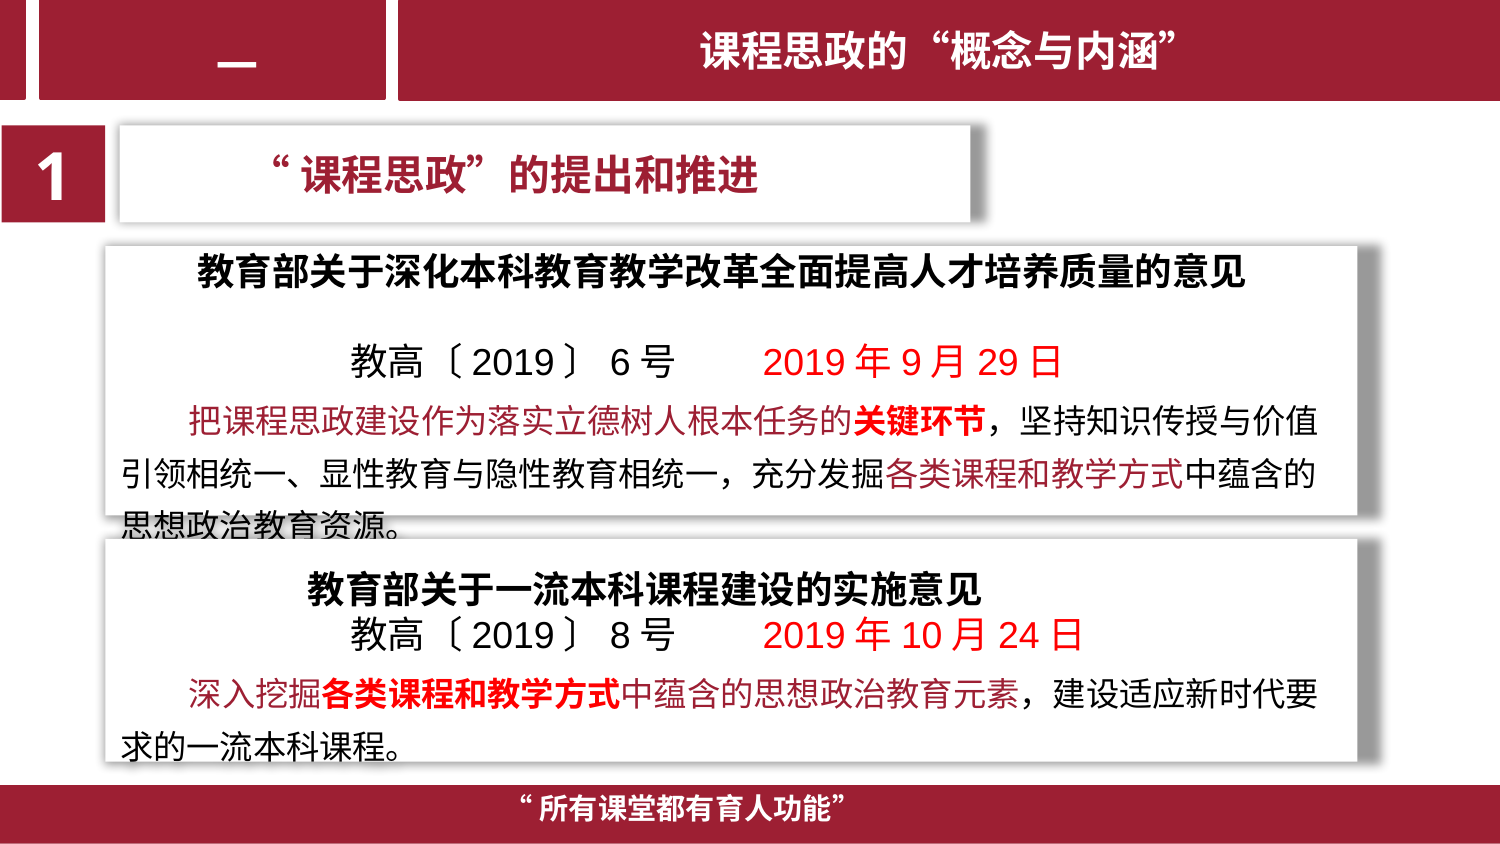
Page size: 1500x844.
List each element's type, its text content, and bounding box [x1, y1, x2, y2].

text_box “课程思政”的提出和推进 [117, 123, 972, 224]
text_box 教育部关于一流本科课程建设的实施意见 教高〔2019〕8号 2019年10月24日 深入挖掘各类课程和教学方式中蕴含的思想政治教育元素，建设适应新时代要求的一流本科课程。 [103, 537, 1360, 764]
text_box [0, 0, 1500, 100]
text_box 1 [0, 123, 107, 224]
text_box 教育部关于深化本科教育教学改革全面提高人才培养质量的意见 教高〔2019〕6号 2019年9月29日 把课程思政建设作为落实立德树人根本任务的关键环节，坚持知识传授与价值引领相统一、显性教育与隐性教育相统一，充分发掘各类课程和教学方式中蕴含的思想政治教育资源。 [103, 244, 1360, 518]
text_box [0, 783, 1500, 844]
text_box “所有课堂都有育人功能” [488, 783, 877, 833]
